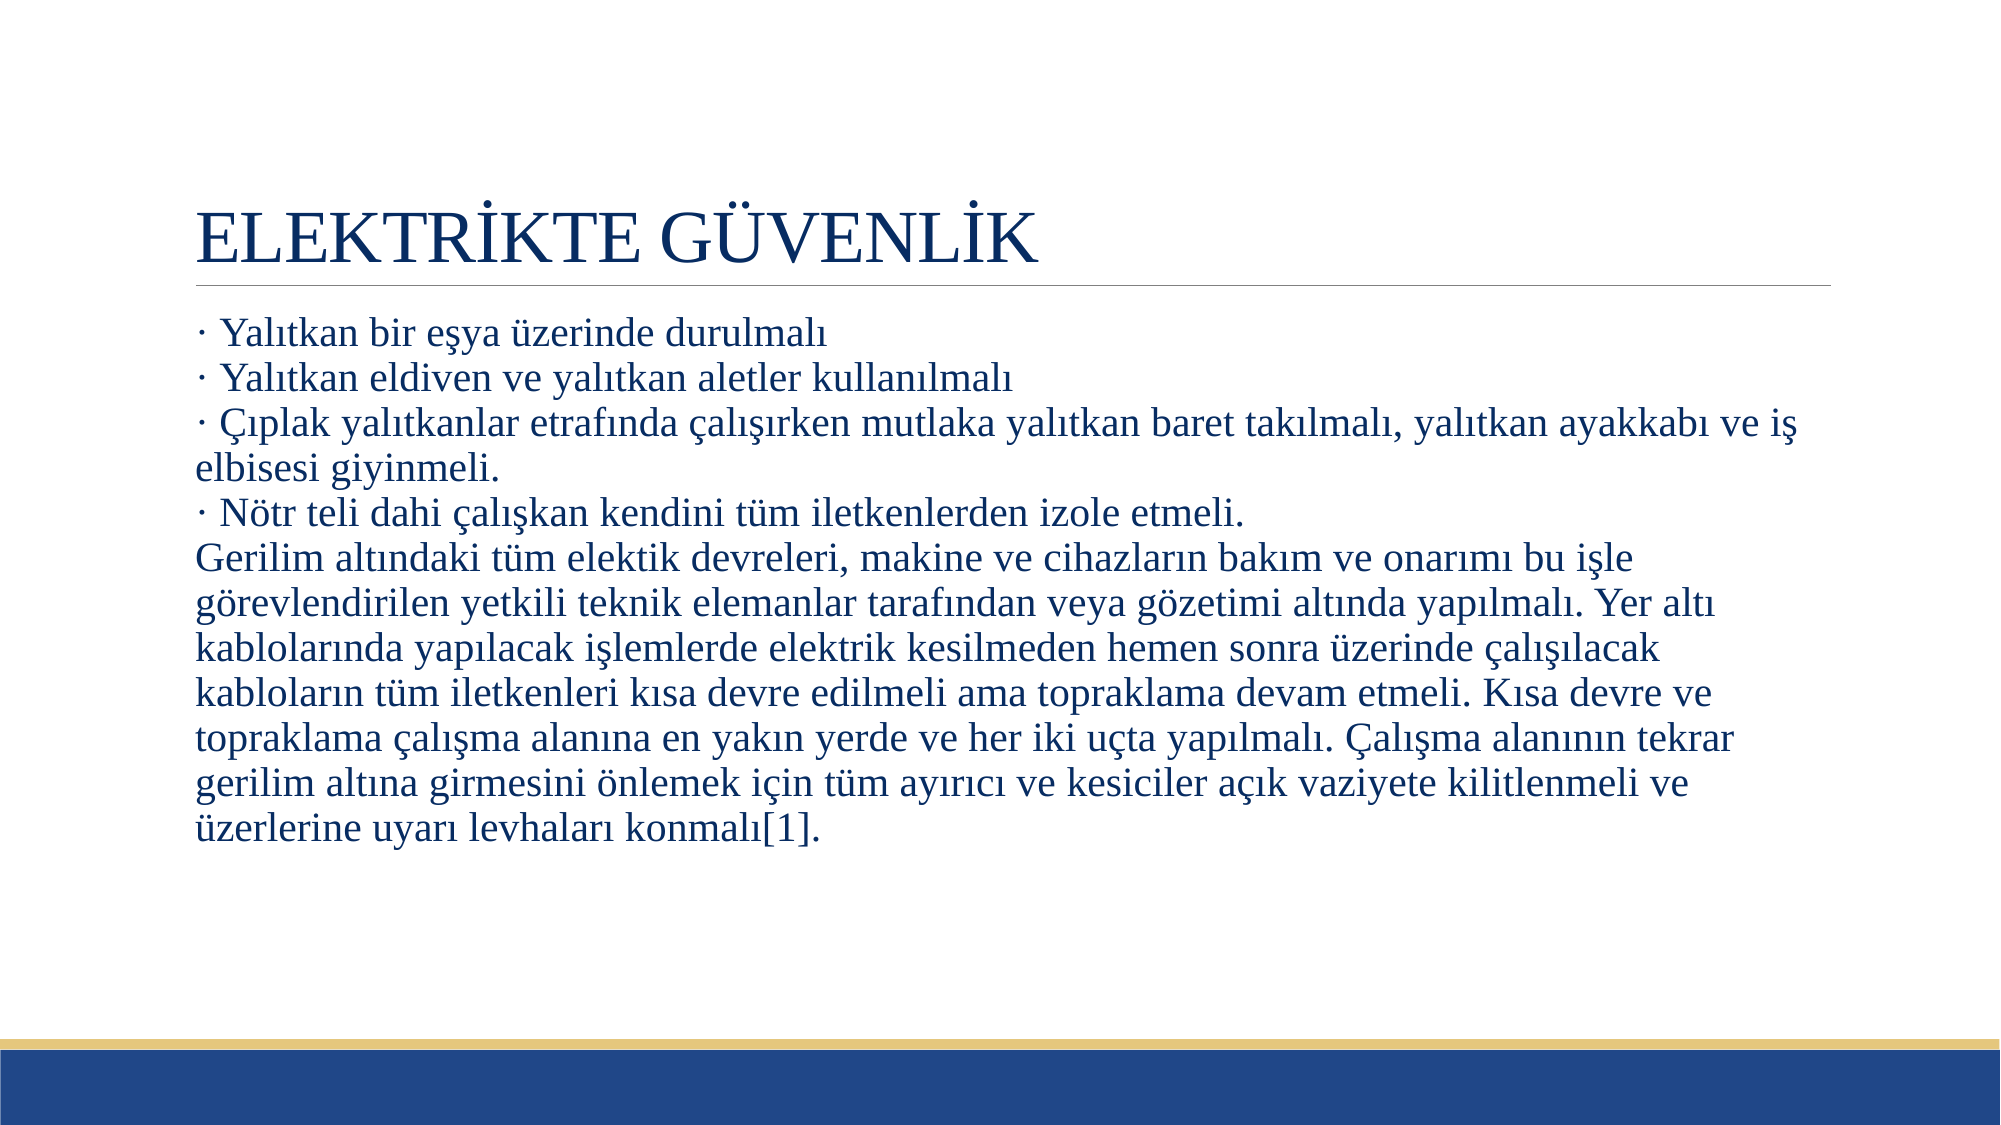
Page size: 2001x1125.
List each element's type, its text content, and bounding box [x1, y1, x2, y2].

title ELEKTRİKTE GÜVENLİK [180, 47, 1830, 285]
list · Yalıtkan bir eşya üzerinde durulmalı · Yalıtkan eldiven ve yalıtkan aletler kullanılmalı · Çıplak yalıtkanlar etrafında çalışırken mutlaka yalıtkan baret takılmalı, yalıtkan ayakkabı ve iş elbisesi giyinmeli. · Nötr teli dahi çalışkan kendini tüm iletkenlerden izole etmeli. Gerilim altındaki tüm elektik devreleri, makine ve cihazların bakım ve onarımı bu işle görevlendirilen yetkili teknik elemanlar tarafından veya gözetimi altında yapılmalı. Yer altı kablolarında yapılacak işlemlerde elektrik kesilmeden hemen sonra üzerinde çalışılacak kabloların tüm iletkenleri kısa devre edilmeli ama topraklama devam etmeli. Kısa devre ve topraklama çalışma alanına en yakın yerde ve her iki uçta yapılmalı. Çalışma alanının tekrar gerilim altına girmesini önlemek için tüm ayırıcı ve kesiciler açık vaziyete kilitlenmeli ve üzerlerine uyarı levhaları konmalı[1]. [180, 302, 1830, 963]
